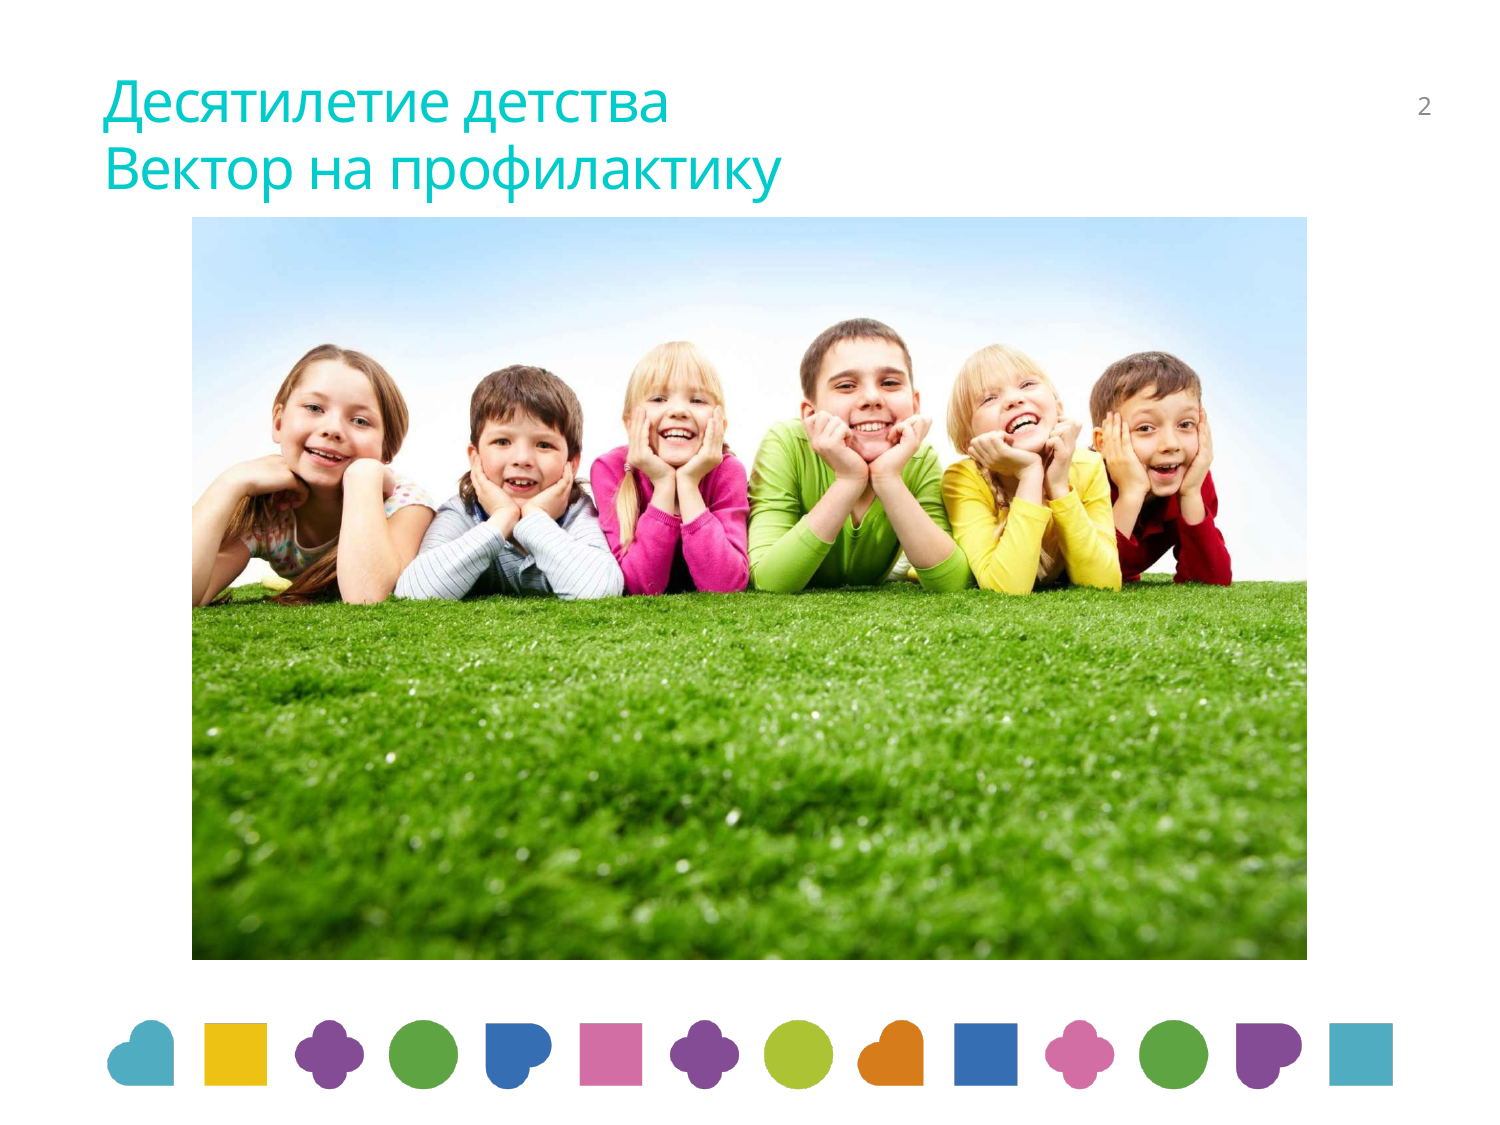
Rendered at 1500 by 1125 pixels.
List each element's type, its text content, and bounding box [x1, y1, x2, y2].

title Десятилетие детства Вектор на профилактику [103, 59, 1397, 215]
picture [99, 1011, 1400, 1112]
slide_number 2 [1417, 60, 1476, 131]
picture [192, 217, 1307, 960]
